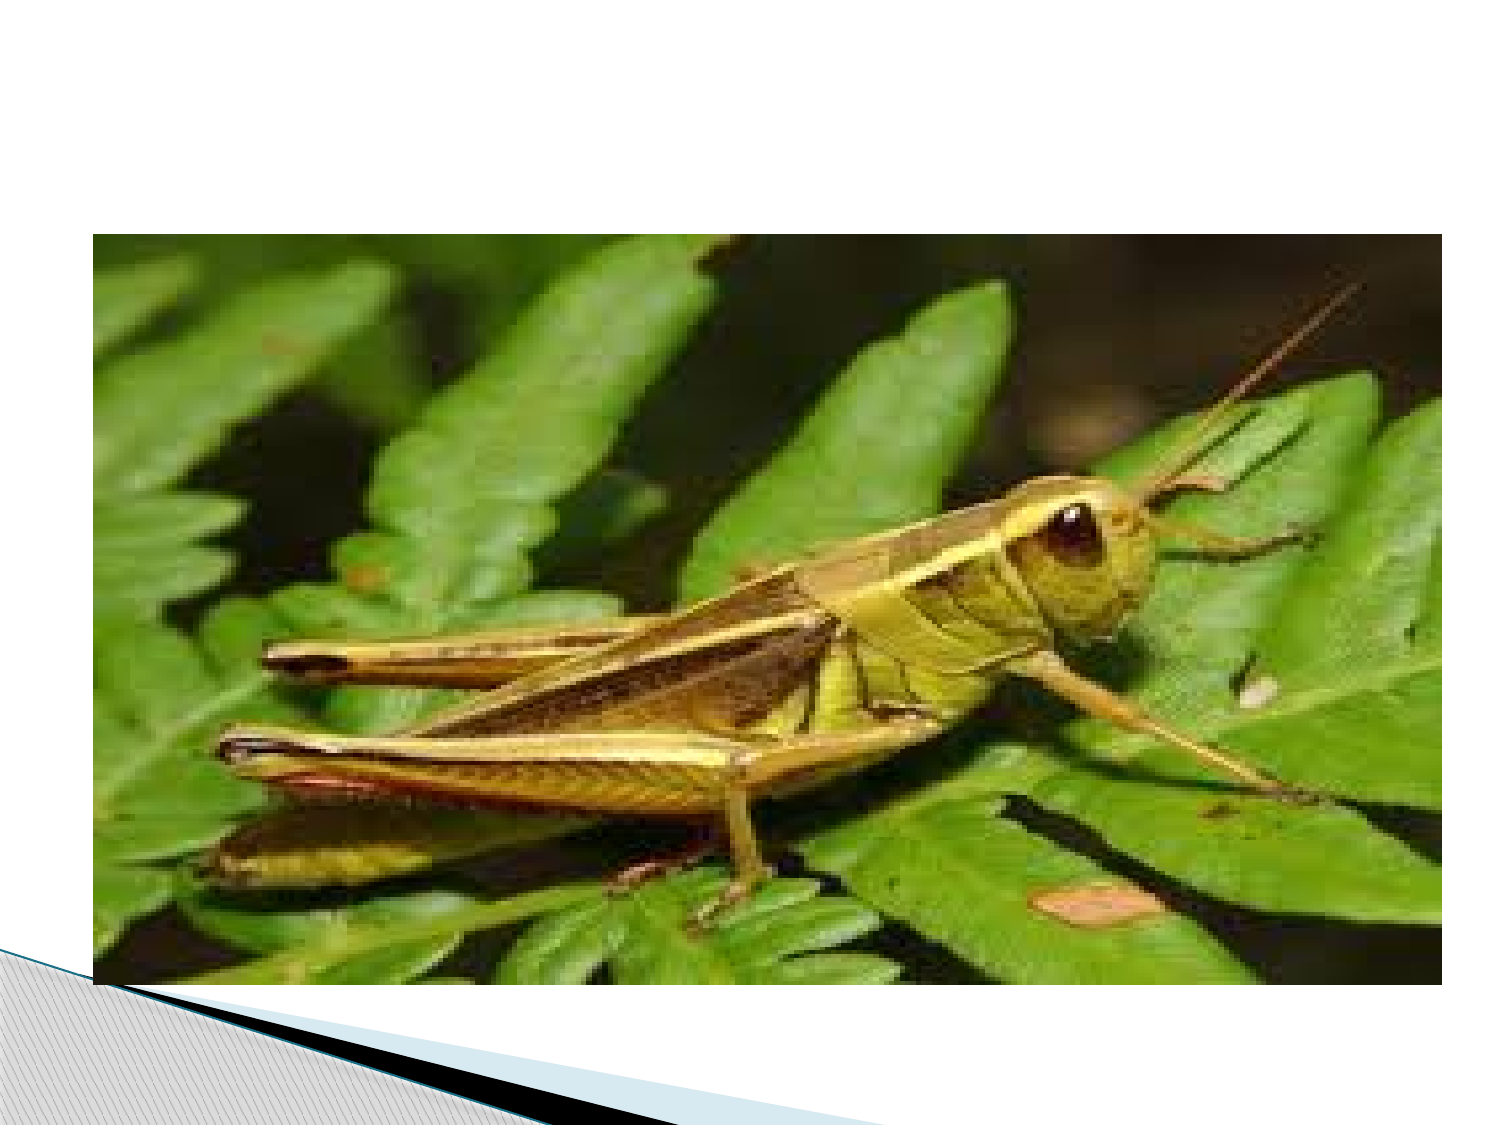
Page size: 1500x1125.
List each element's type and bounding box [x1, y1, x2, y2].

picture [93, 234, 1442, 985]
